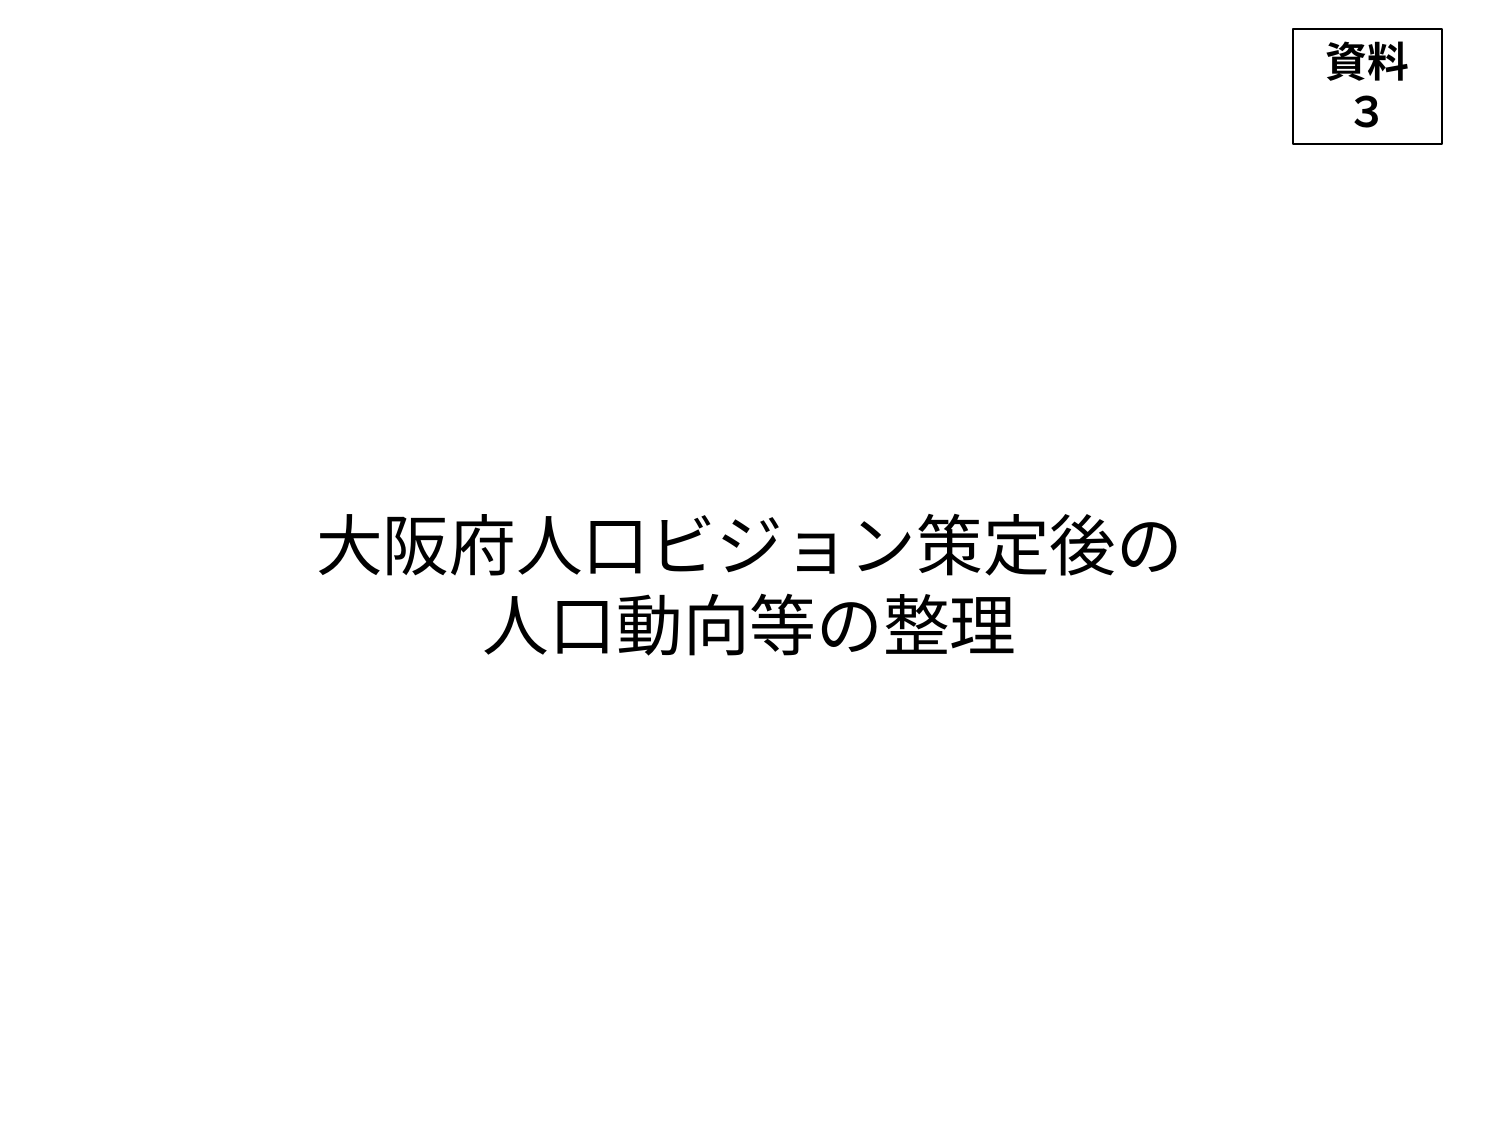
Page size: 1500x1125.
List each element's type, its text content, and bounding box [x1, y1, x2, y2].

text_box 資料３ [1291, 27, 1444, 146]
title 大阪府人口ビジョン策定後の 人口動向等の整理 [75, 45, 1425, 1024]
